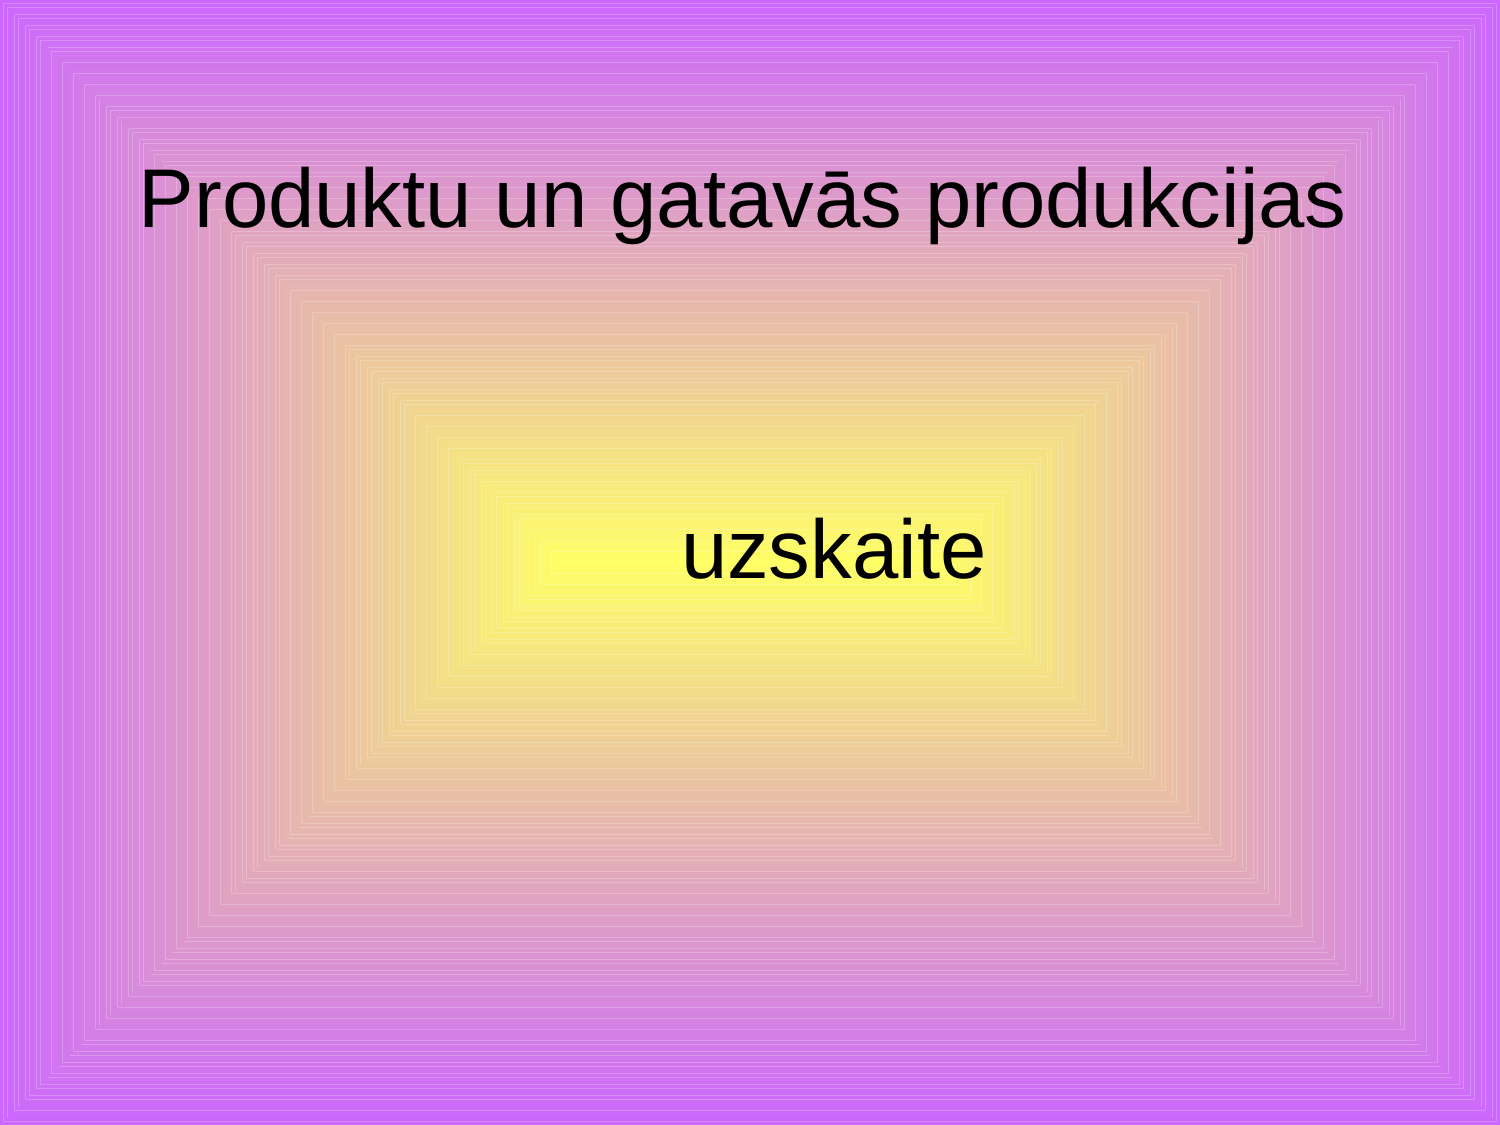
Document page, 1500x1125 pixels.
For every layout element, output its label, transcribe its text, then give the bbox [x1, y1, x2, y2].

text_box uzskaite [666, 488, 1002, 603]
text_box Produktu un gatavās produkcijas [123, 137, 1388, 252]
